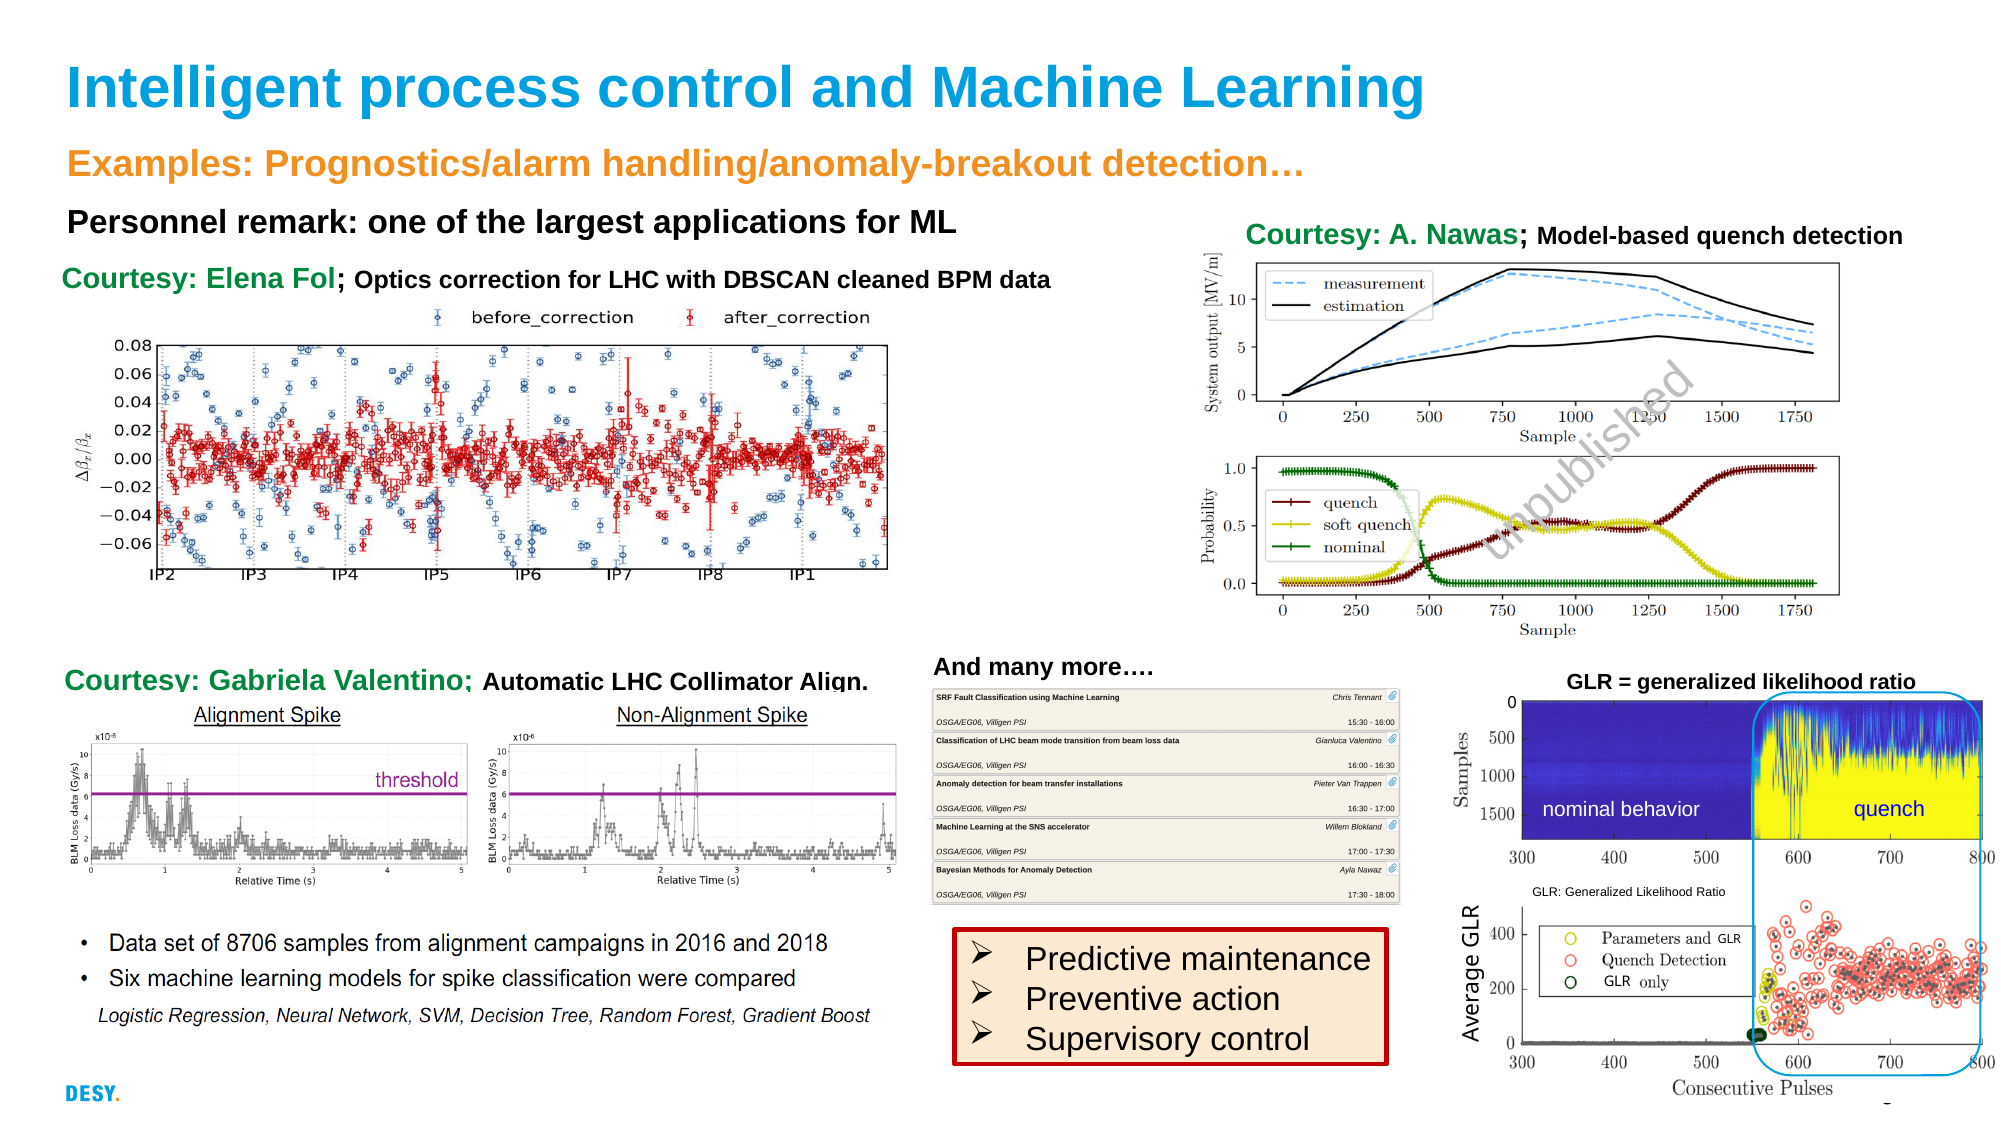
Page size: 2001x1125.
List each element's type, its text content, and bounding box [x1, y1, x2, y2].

text_box Predictive maintenance Preventive action Supervisory control [954, 929, 1387, 1064]
title Intelligent process control and Machine Learning [66, 57, 1933, 132]
picture [54, 692, 918, 1033]
text_box Courtesy: Gabriela Valentino; Automatic LHC Collimator Align. [49, 653, 885, 704]
picture [927, 688, 1402, 905]
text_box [1188, 247, 1852, 641]
text_box And many more…. [918, 642, 1170, 688]
text_box Courtesy: A. Nawas; Model-based quench detection [1230, 208, 1919, 258]
picture [68, 300, 891, 582]
text_box Courtesy: Elena Fol; Optics correction for LHC with DBSCAN cleaned BPM data [46, 252, 1068, 302]
text_box GLR = generalized likelihood ratio [1551, 660, 1932, 684]
list Examples: Prognostics/alarm handling/anomaly-breakout detection… Personnel remark: one of the largest applications for ML [66, 134, 1933, 197]
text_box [1444, 684, 2000, 1104]
